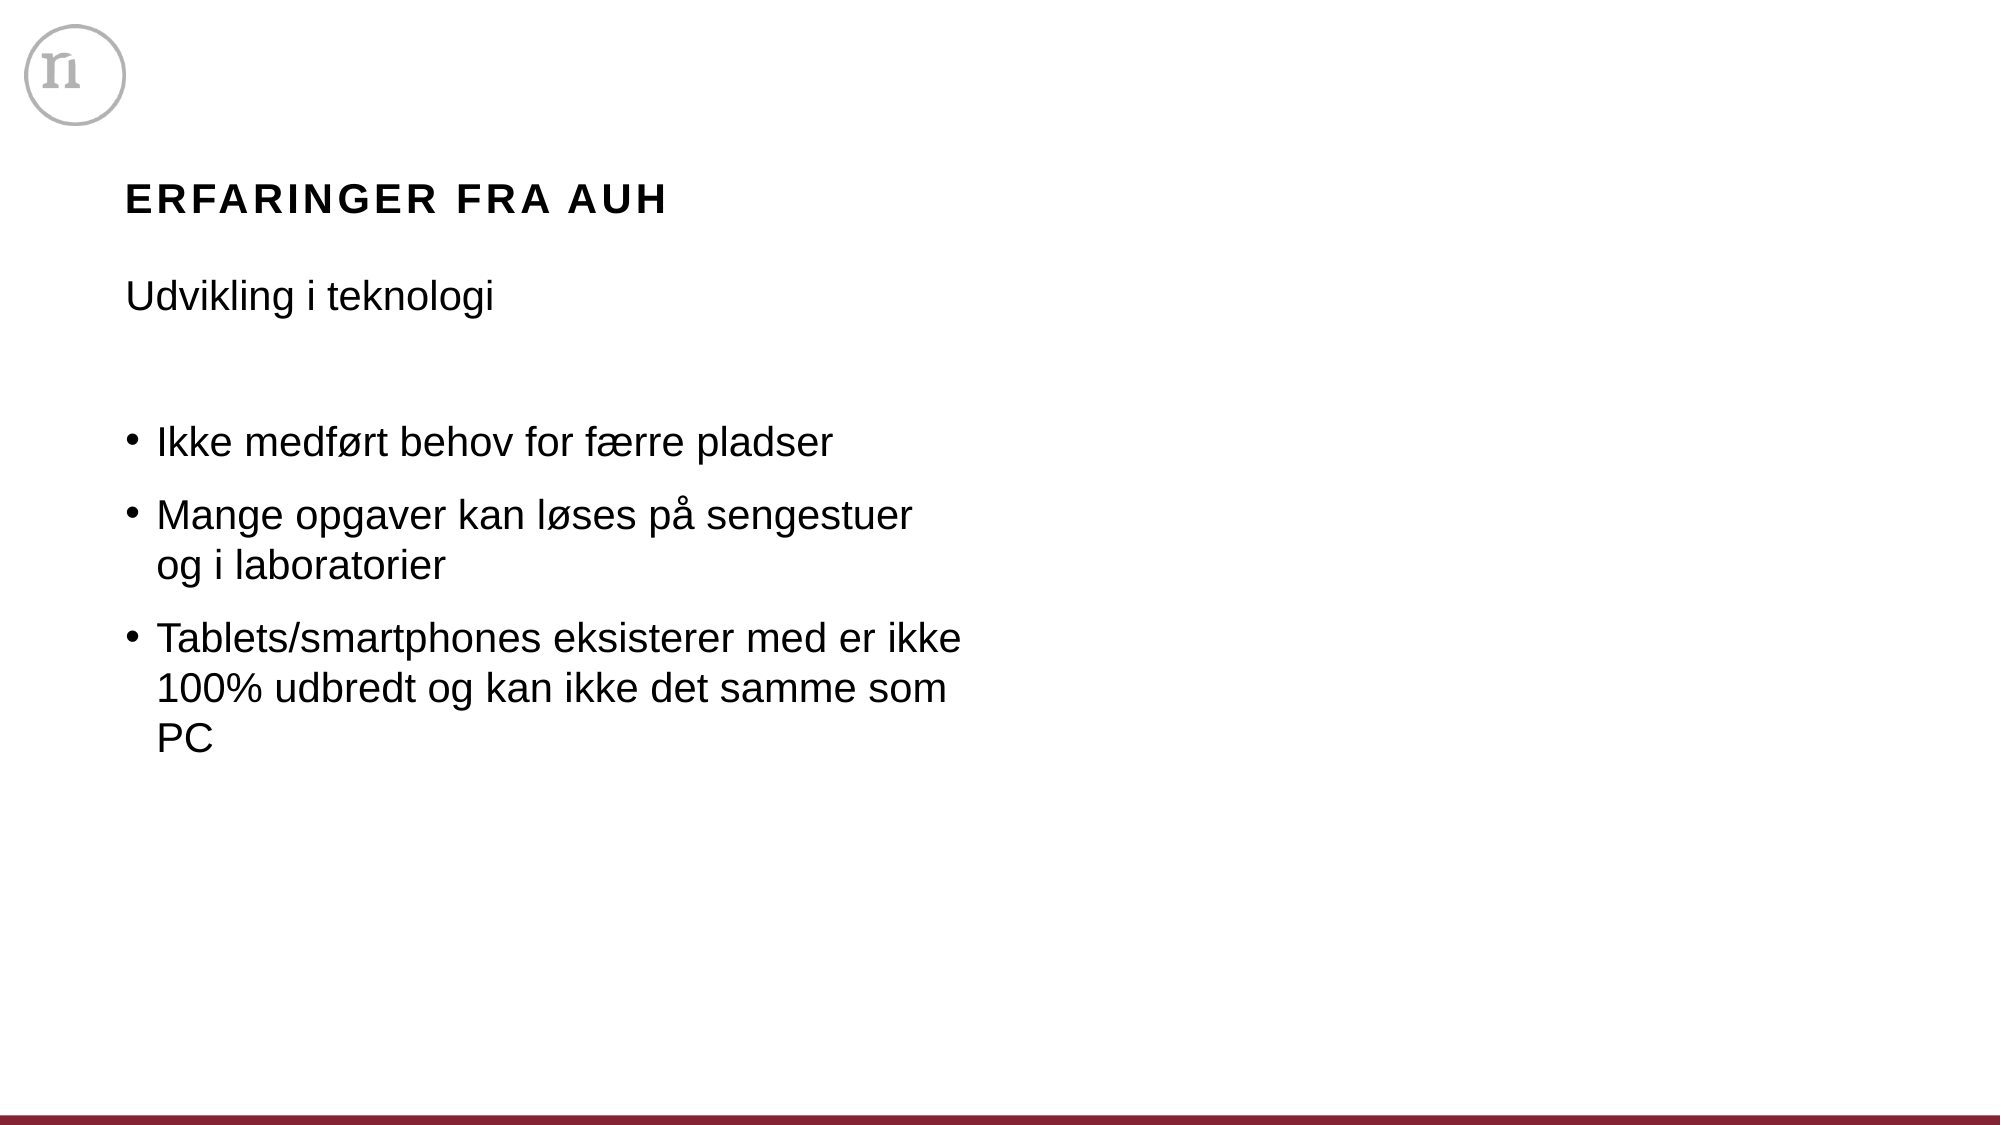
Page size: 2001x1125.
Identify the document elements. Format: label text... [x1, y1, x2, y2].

title Erfaringer fra AUH [124, 58, 1873, 223]
picture [24, 24, 126, 126]
list Udvikling i teknologi Ikke medført behov for færre pladser Mange opgaver kan løses på sengestuer og i laboratorier Tablets/smartphones eksisterer med er ikke 100% udbredt og kan ikke det samme som PC [125, 268, 970, 1061]
